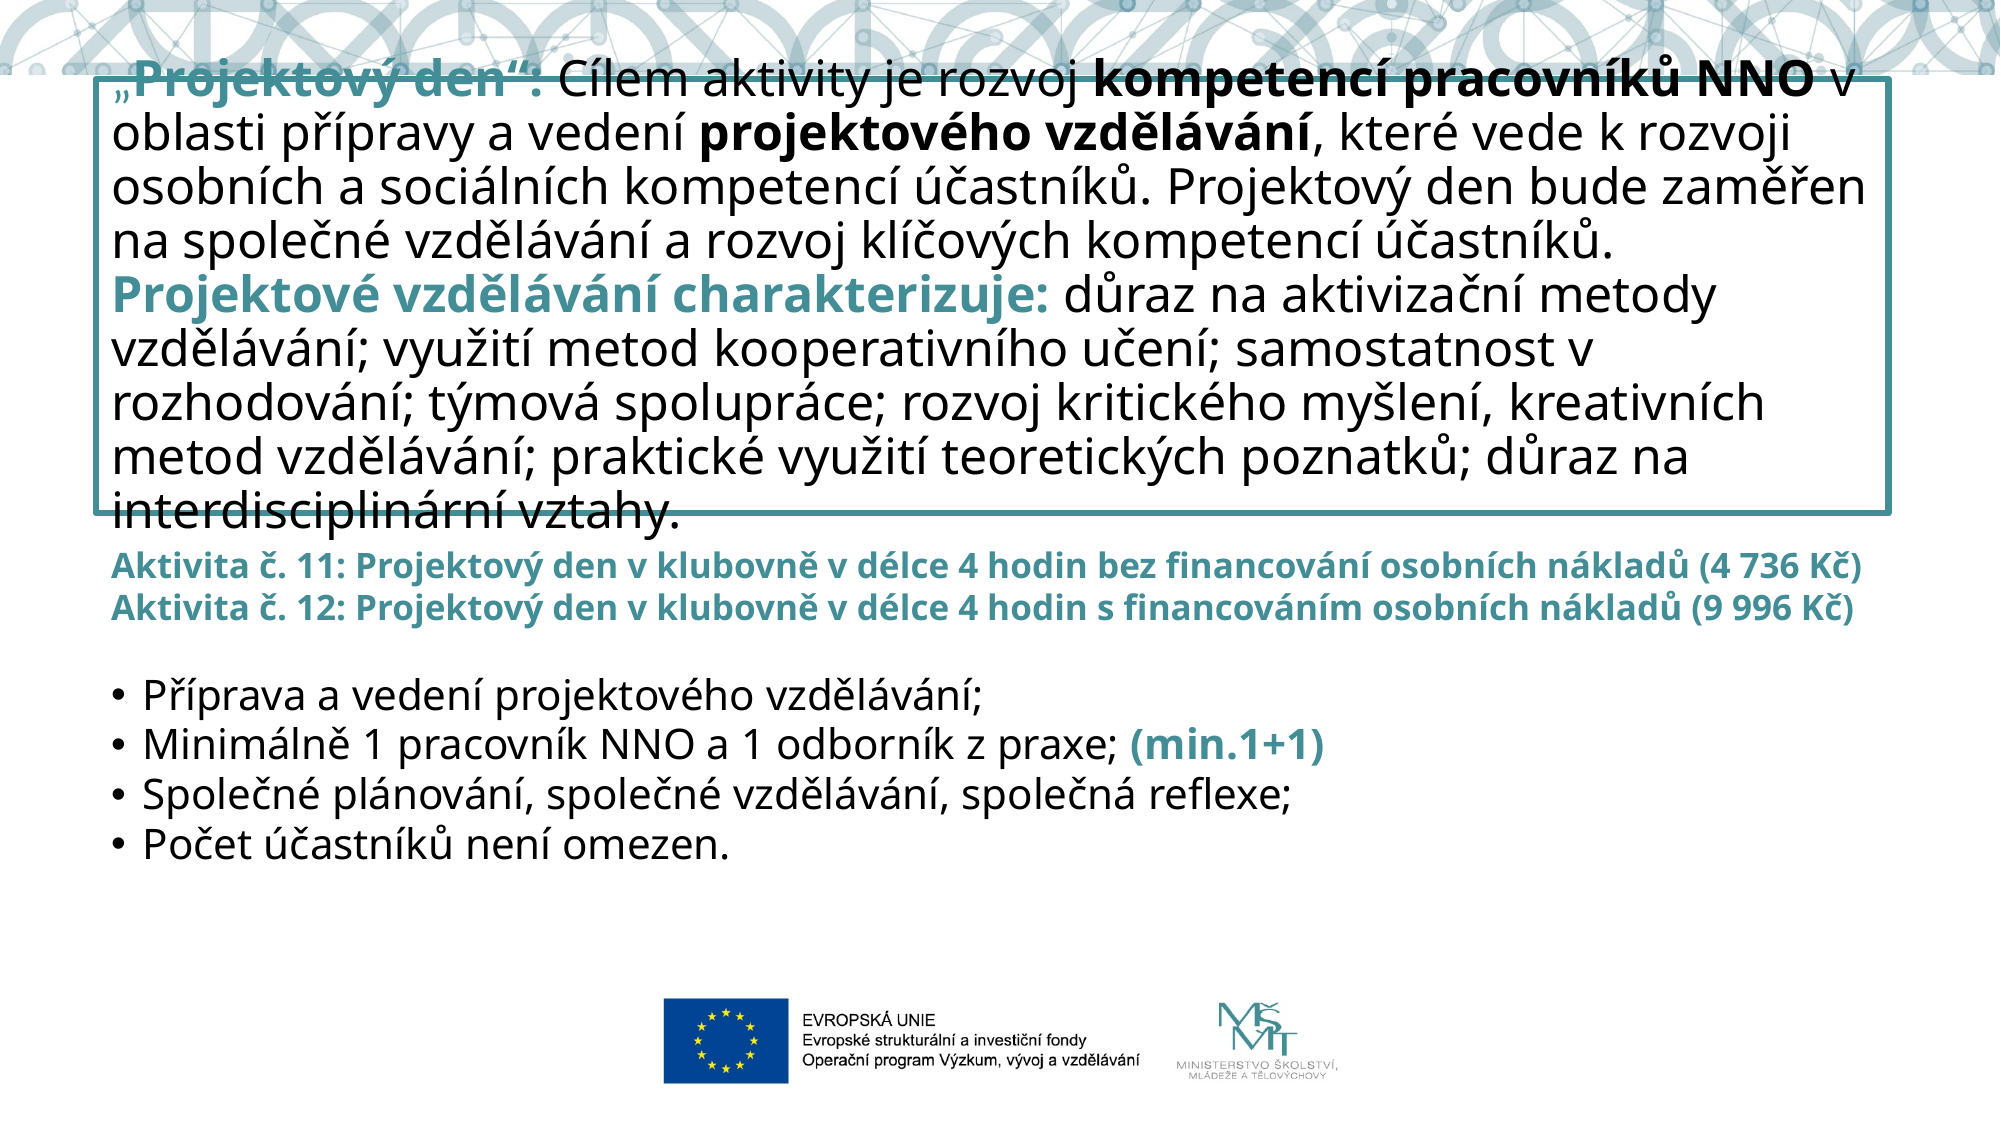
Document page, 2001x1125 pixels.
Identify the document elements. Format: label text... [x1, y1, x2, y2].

picture [0, 0, 2000, 75]
title „Projektový den“: Cílem aktivity je rozvoj kompetencí pracovníků NNO v oblasti přípravy a vedení projektového vzdělávání, které vede k rozvoji osobních a sociálních kompetencí účastníků. Projektový den bude zaměřen na společné vzdělávání a rozvoj klíčových kompetencí účastníků. Projektové vzdělávání charakterizuje: důraz na aktivizační metody vzdělávání; využití metod kooperativního učení; samostatnost v rozhodování; týmová spolupráce; rozvoj kritického myšlení, kreativních metod vzdělávání; praktické využití teoretických poznatků; důraz na interdisciplinární vztahy. [96, 78, 1889, 514]
list Aktivita č. 11: Projektový den v klubovně v délce 4 hodin bez financování osobních nákladů (4 736 Kč) Aktivita č. 12: Projektový den v klubovně v délce 4 hodin s financováním osobních nákladů (9 996 Kč) Příprava a vedení projektového vzdělávání; Minimálně 1 pracovník NNO a 1 odborník z praxe; (min.1+1) Společné plánování, společné vzdělávání, společná reflexe; Počet účastníků není omezen. [96, 540, 1939, 995]
picture [621, 995, 1379, 1125]
